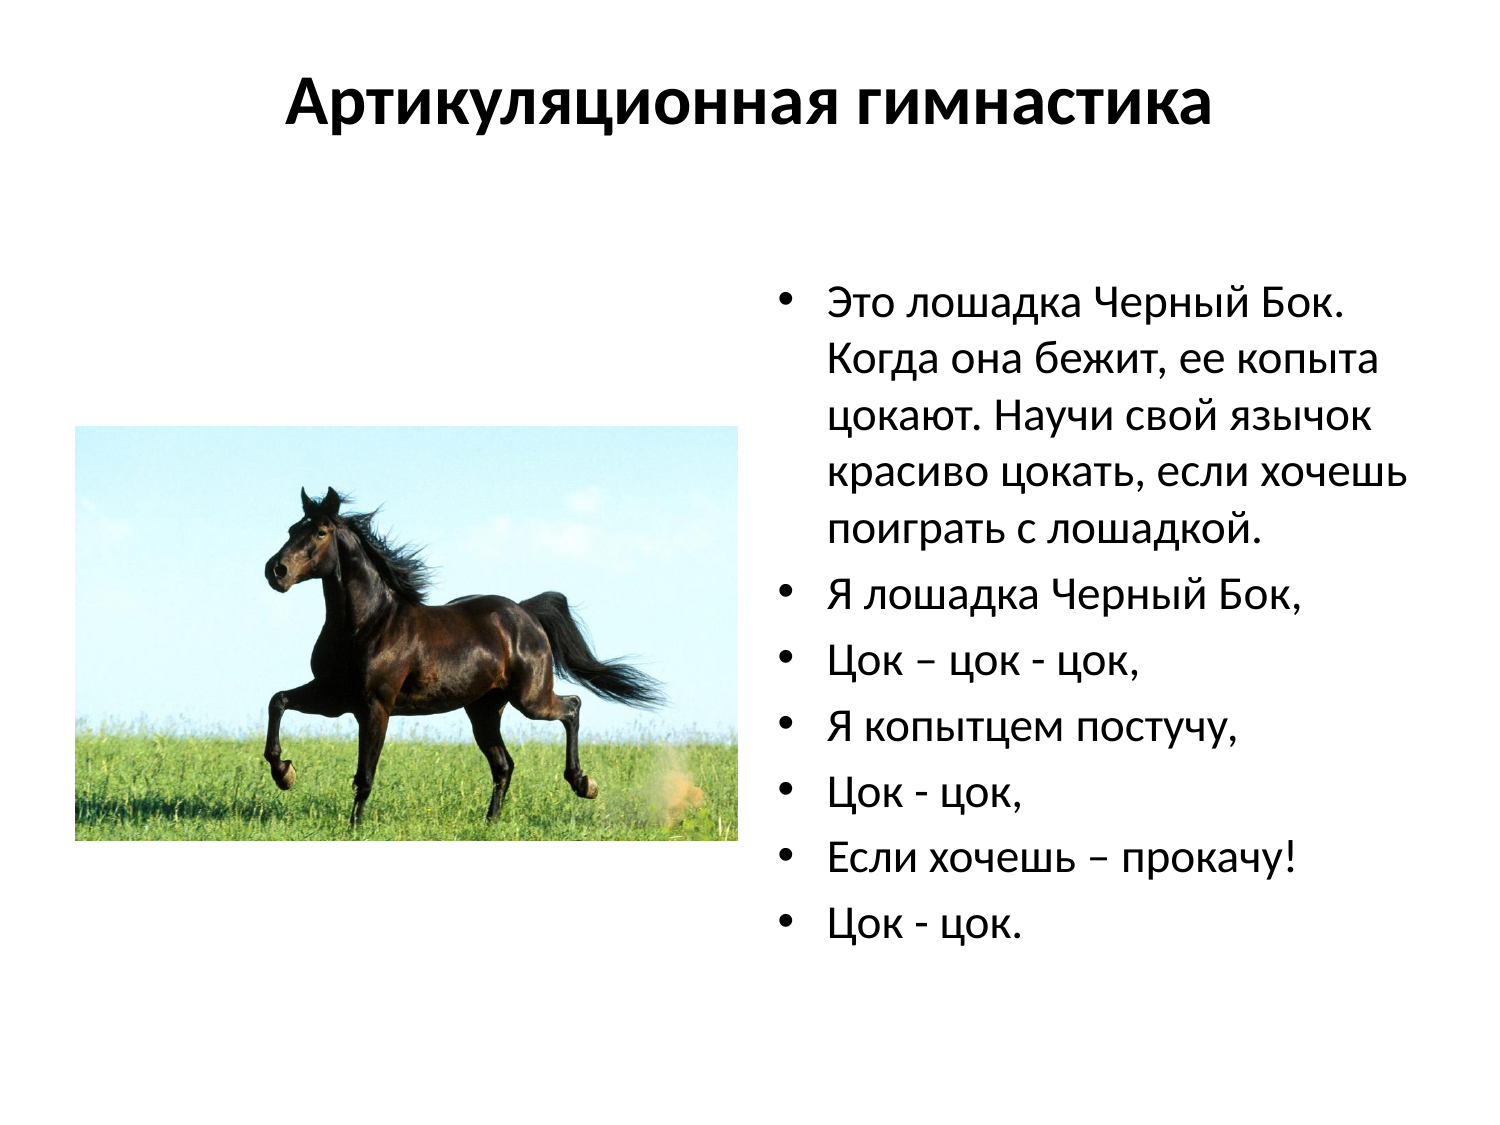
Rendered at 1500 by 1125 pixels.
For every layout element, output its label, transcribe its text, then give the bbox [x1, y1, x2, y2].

list Это лошадка Черный Бок. Когда она бежит, ее копыта цокают. Научи свой язычок красиво цокать, если хочешь поиграть с лошадкой. Я лошадка Черный Бок, Цок – цок - цок, Я копытцем постучу, Цок - цок, Если хочешь – прокачу! Цок - цок. [762, 262, 1425, 1005]
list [74, 426, 738, 841]
title Артикуляционная гимнастика [75, 45, 1425, 233]
